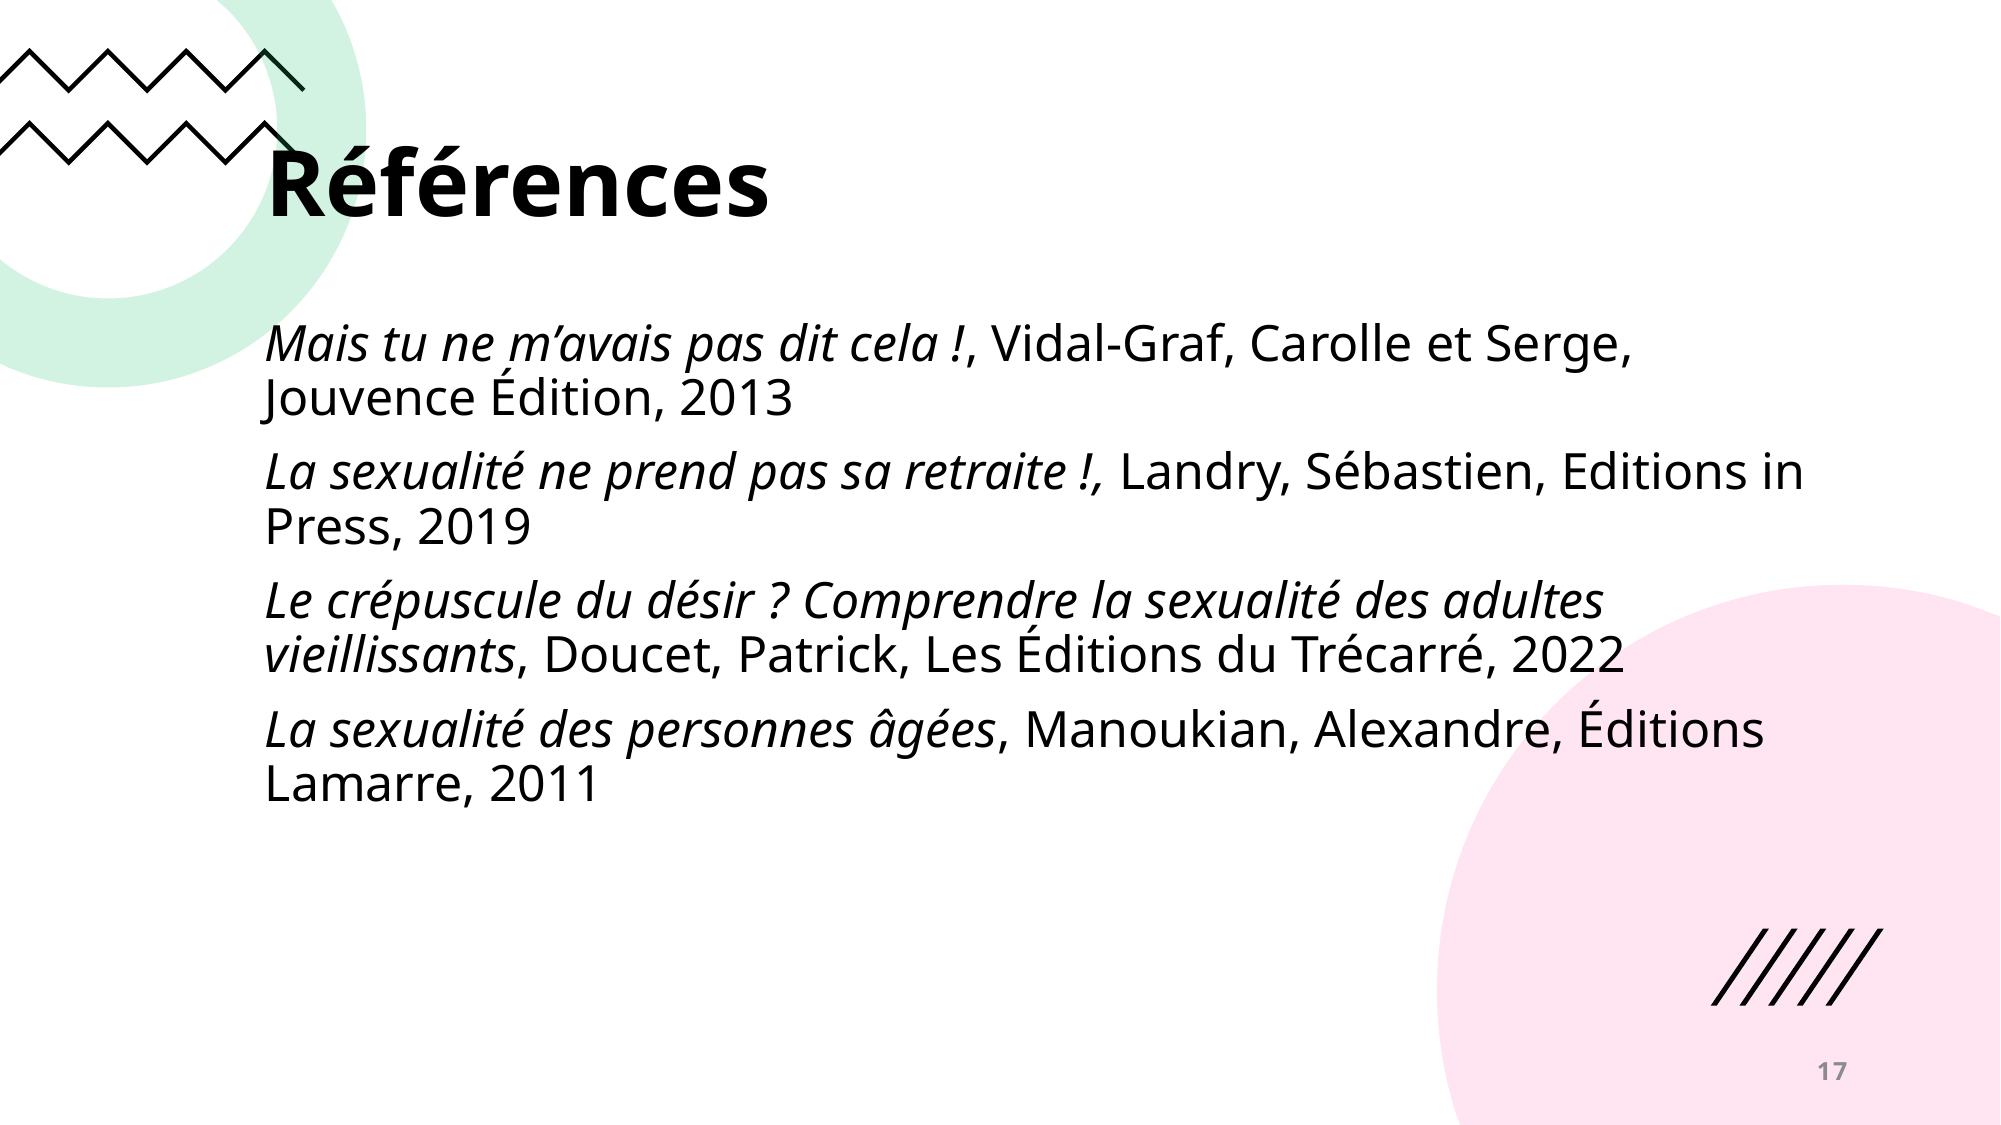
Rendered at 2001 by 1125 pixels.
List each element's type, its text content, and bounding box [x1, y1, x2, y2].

title Références [250, 97, 1693, 263]
slide_number 17 [1412, 1042, 1863, 1103]
text_box Mais tu ne m’avais pas dit cela !, Vidal-Graf, Carolle et Serge, Jouvence Édition, 2013 La sexualité ne prend pas sa retraite !, Landry, Sébastien, Editions in Press, 2019 Le crépuscule du désir ? Comprendre la sexualité des adultes vieillissants, Doucet, Patrick, Les Éditions du Trécarré, 2022 La sexualité des personnes âgées, Manoukian, Alexandre, Éditions Lamarre, 2011 [250, 310, 1863, 995]
